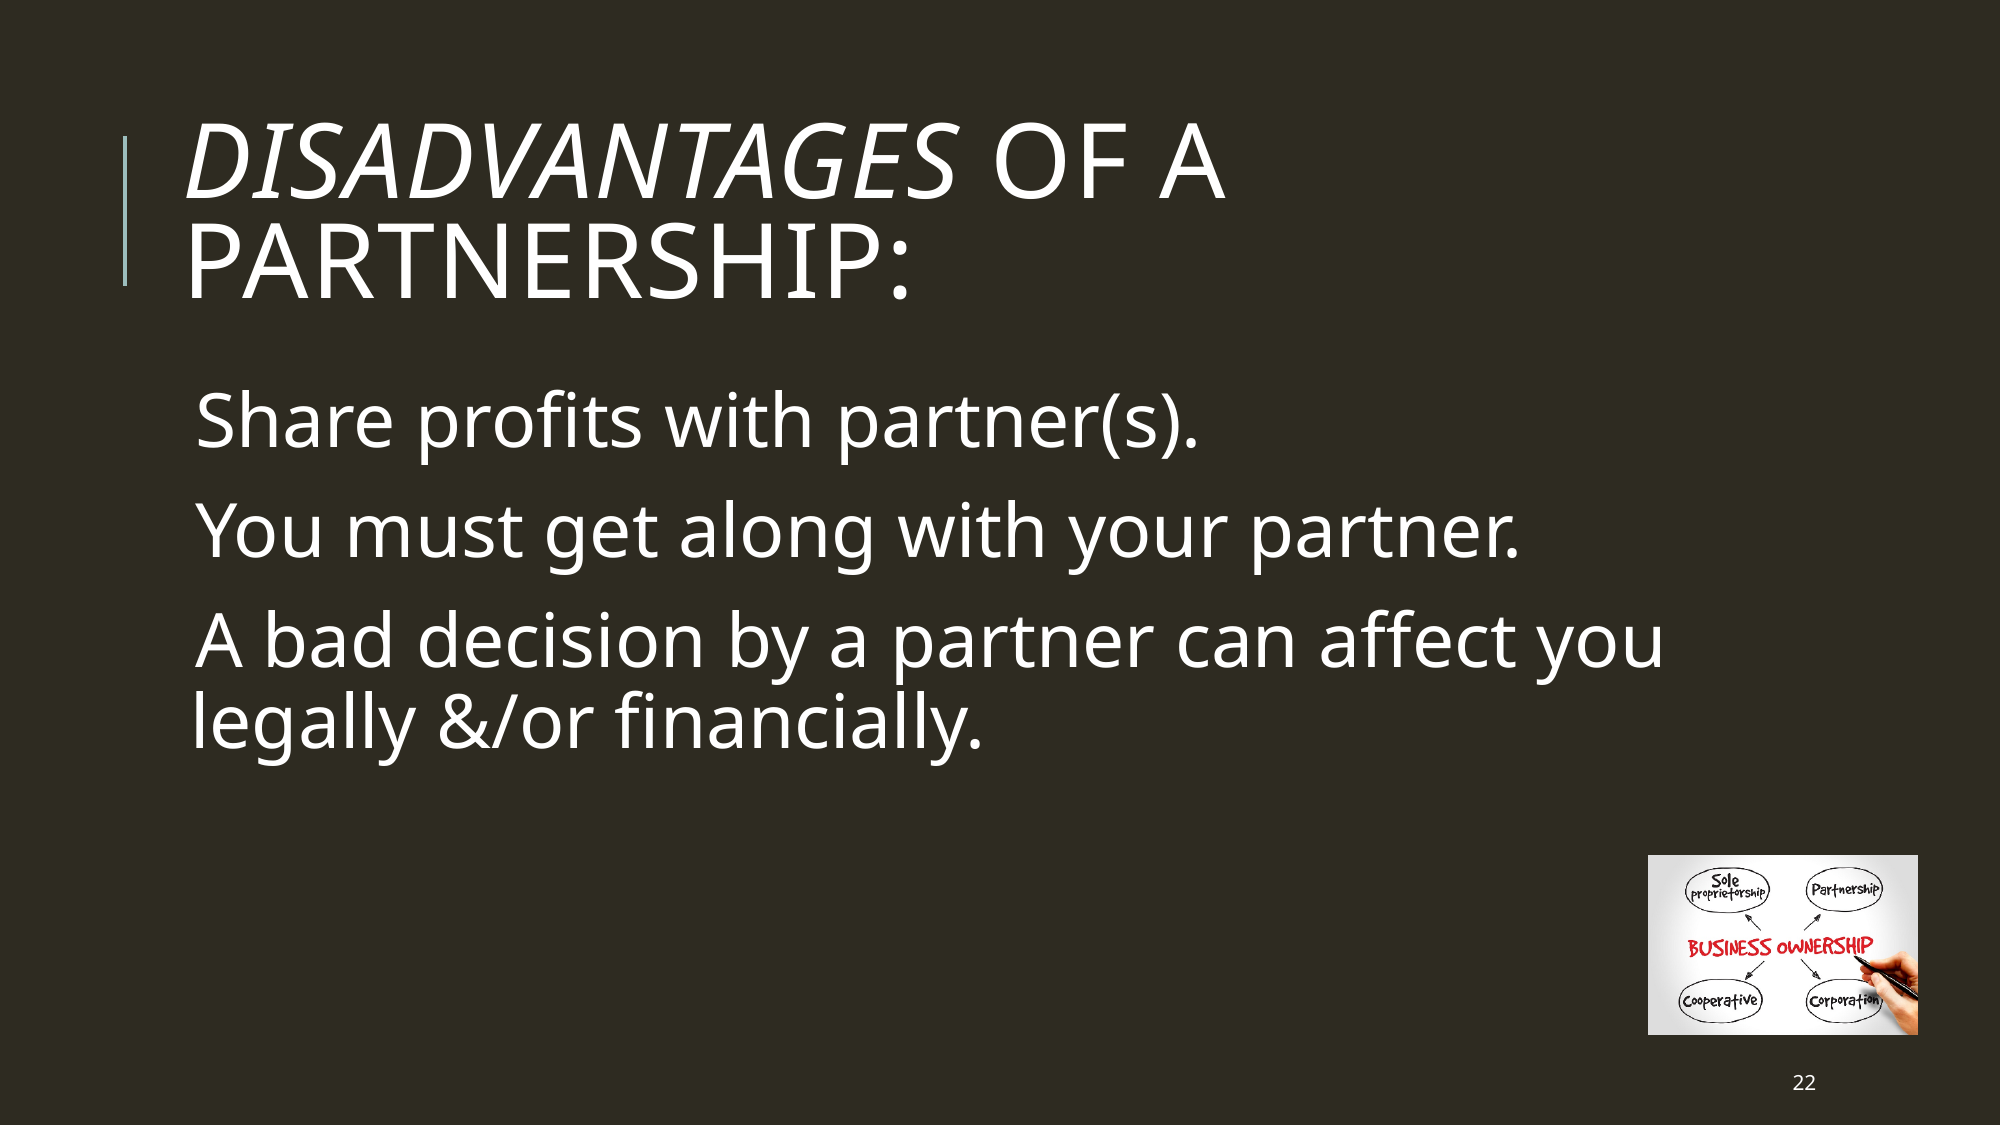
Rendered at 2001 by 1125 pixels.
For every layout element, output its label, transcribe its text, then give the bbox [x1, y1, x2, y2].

picture [1648, 854, 1919, 1036]
list Share profits with partner(s). You must get along with your partner. A bad decision by a partner can affect you legally &/or financially. [168, 375, 1763, 1035]
title Disadvantages of a Partnership: [168, 96, 1763, 342]
slide_number 22 [1777, 1061, 1938, 1107]
